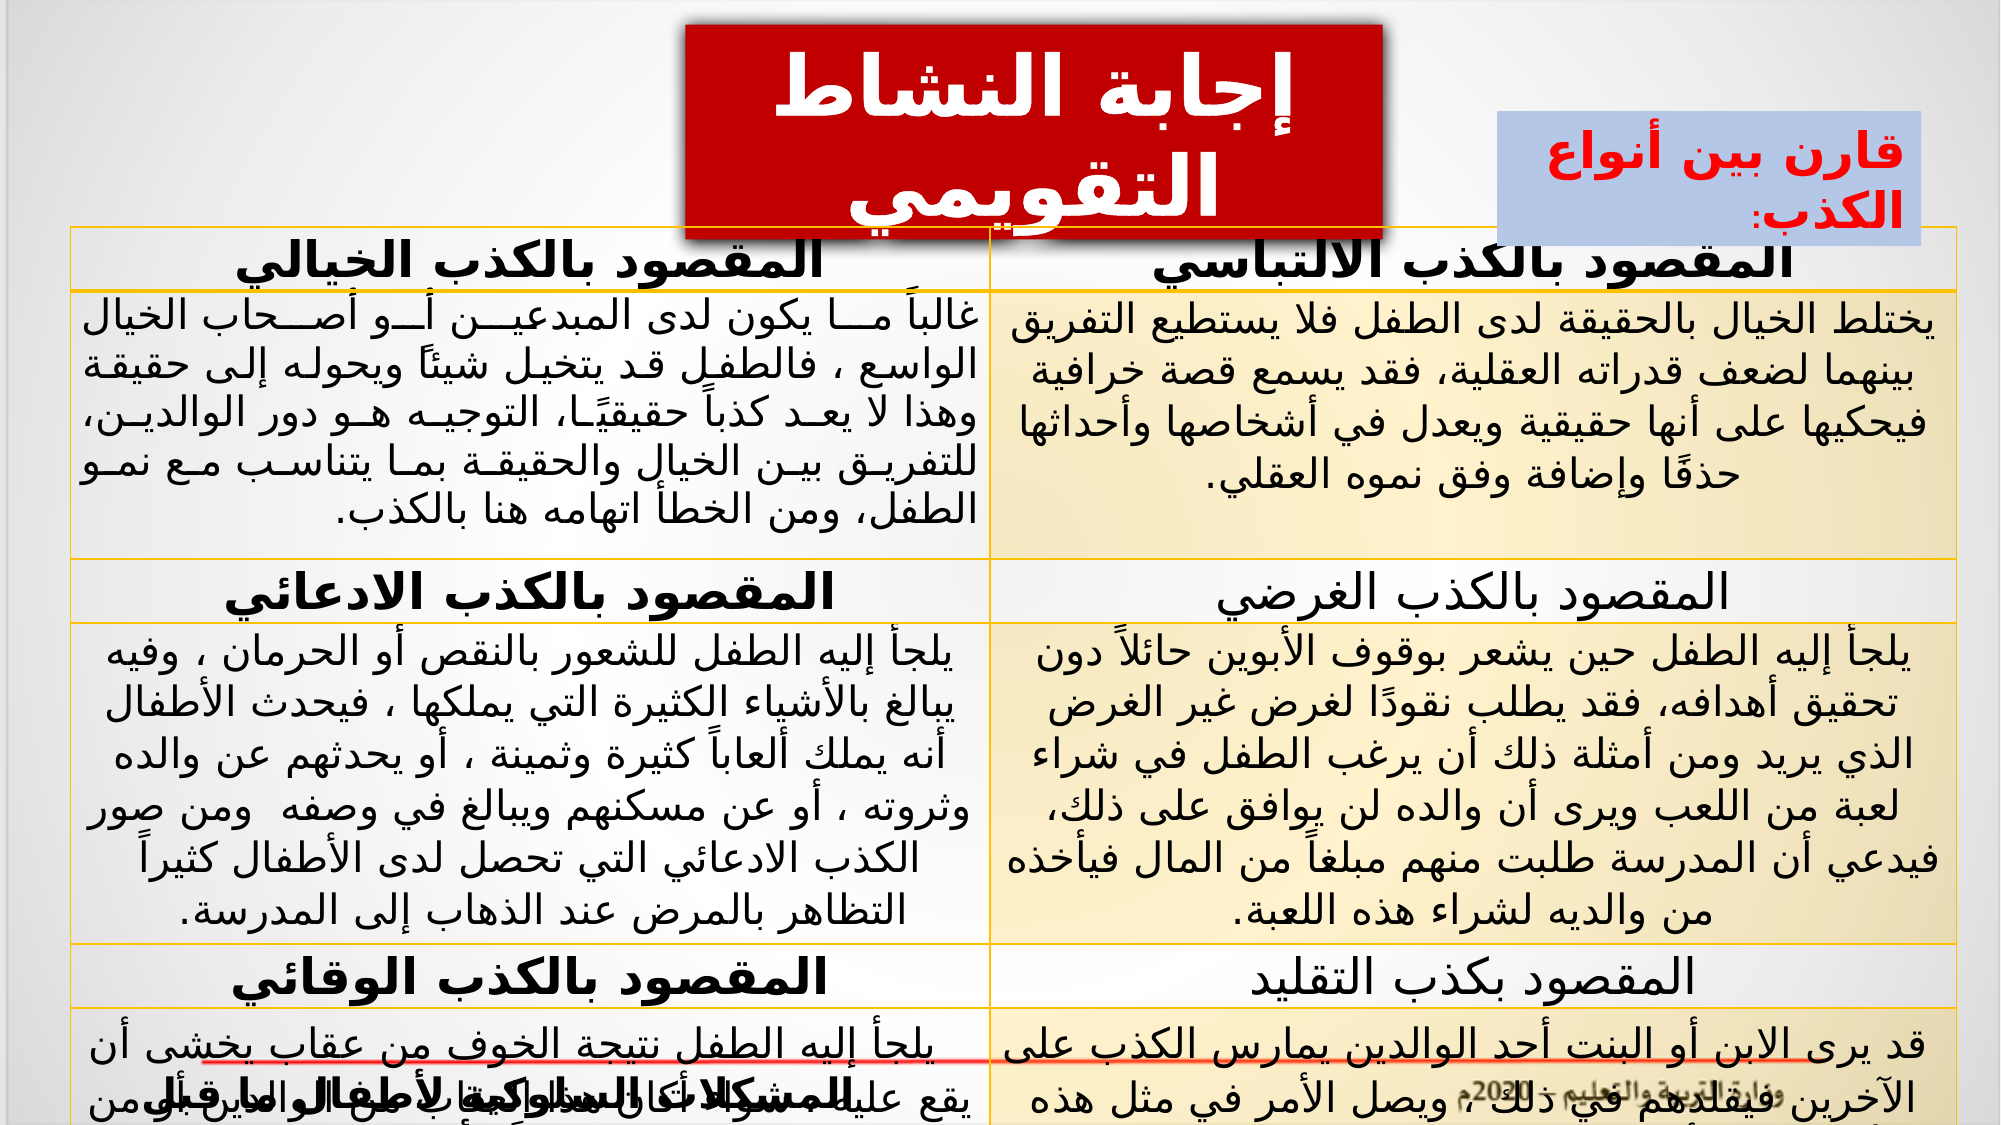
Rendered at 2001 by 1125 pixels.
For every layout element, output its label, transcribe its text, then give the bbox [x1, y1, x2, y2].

table_cell المقصود بالكذب الادعائي [71, 560, 989, 622]
text_box المشكلات السلوكية لأطفال ما قبل المدرسة -التربية الأسرية-اسر 211 [20, 1059, 871, 1125]
table_header المقصود بالكذب الالتباسي [991, 228, 1956, 289]
table_cell غالباً ما يكون لدى المبدعين أو أصحاب الخيال الواسع ، فالطفل قد يتخيل شيئاً ويحوله إلى حقيقة وهذا لا يعد كذباً حقيقيًا، التوجيه هو دور الوالدين، للتفريق بين الخيال والحقيقة بما يتناسب مع نمو الطفل، ومن الخطأ اتهامه هنا بالكذب. [71, 293, 989, 558]
text_box إجابة النشاط التقويمي [685, 24, 1383, 226]
table_cell يلجأ إليه الطفل حين يشعر بوقوف الأبوين حائلاً دون تحقيق أهدافه، فقد يطلب نقودًا لغرض غير الغرض الذي يريد ومن أمثلة ذلك أن يرغب الطفل في شراء لعبة من اللعب ويرى أن والده لن يوافق على ذلك، فيدعي أن المدرسة طلبت منهم مبلغاً من المال فيأخذه من والديه لشراء هذه اللعبة. [991, 624, 1956, 943]
table_cell يختلط الخيال بالحقيقة لدى الطفل فلا يستطيع التفريق بينهما لضعف قدراته العقلية، فقد يسمع قصة خرافية فيحكيها على أنها حقيقية ويعدل في أشخاصها وأحداثها حذفًا وإضافة وفق نموه العقلي. [991, 293, 1956, 558]
table_cell يلجأ إليه الطفل للشعور بالنقص أو الحرمان ، وفيه يبالغ بالأشياء الكثيرة التي يملكها ، فيحدث الأطفال أنه يملك ألعاباً كثيرة وثمينة ، أو يحدثهم عن والده وثروته ، أو عن مسكنهم ويبالغ في وصفه ومن صور الكذب الادعائي التي تحصل لدى الأطفال كثيراً التظاهر بالمرض عند الذهاب إلى المدرسة. [71, 624, 989, 943]
table_cell يلجأ إليه الطفل نتيجة الخوف من عقاب يخشى أن يقع عليه ، سواء أكان هذا العقاب من الوالدين أو من المعلم ، وهو يحصل غالباً في البيئات التي تتسم بالقسوة في التربية وتكثر من العقوبة . [71, 1009, 989, 1125]
text_box قارن بين أنواع الكذب: [1497, 111, 1922, 247]
table_cell قد يرى الابن أو البنت أحد الوالدين يمارس الكذب على الآخرين فيقلدهم في ذلك ، ويصل الأمر في مثل هذه الأحوال إلى أن يمارس الطفل الكذب لغير حاجة بل تقليداً للوالدين. [991, 1009, 1956, 1125]
picture [0, 0, 2001, 1125]
table_cell المقصود بالكذب الوقائي [71, 945, 989, 1007]
table_cell المقصود بكذب التقليد [991, 945, 1956, 1007]
table_cell المقصود بالكذب الغرضي [991, 560, 1956, 622]
table_header المقصود بالكذب الخيالي [71, 228, 989, 289]
